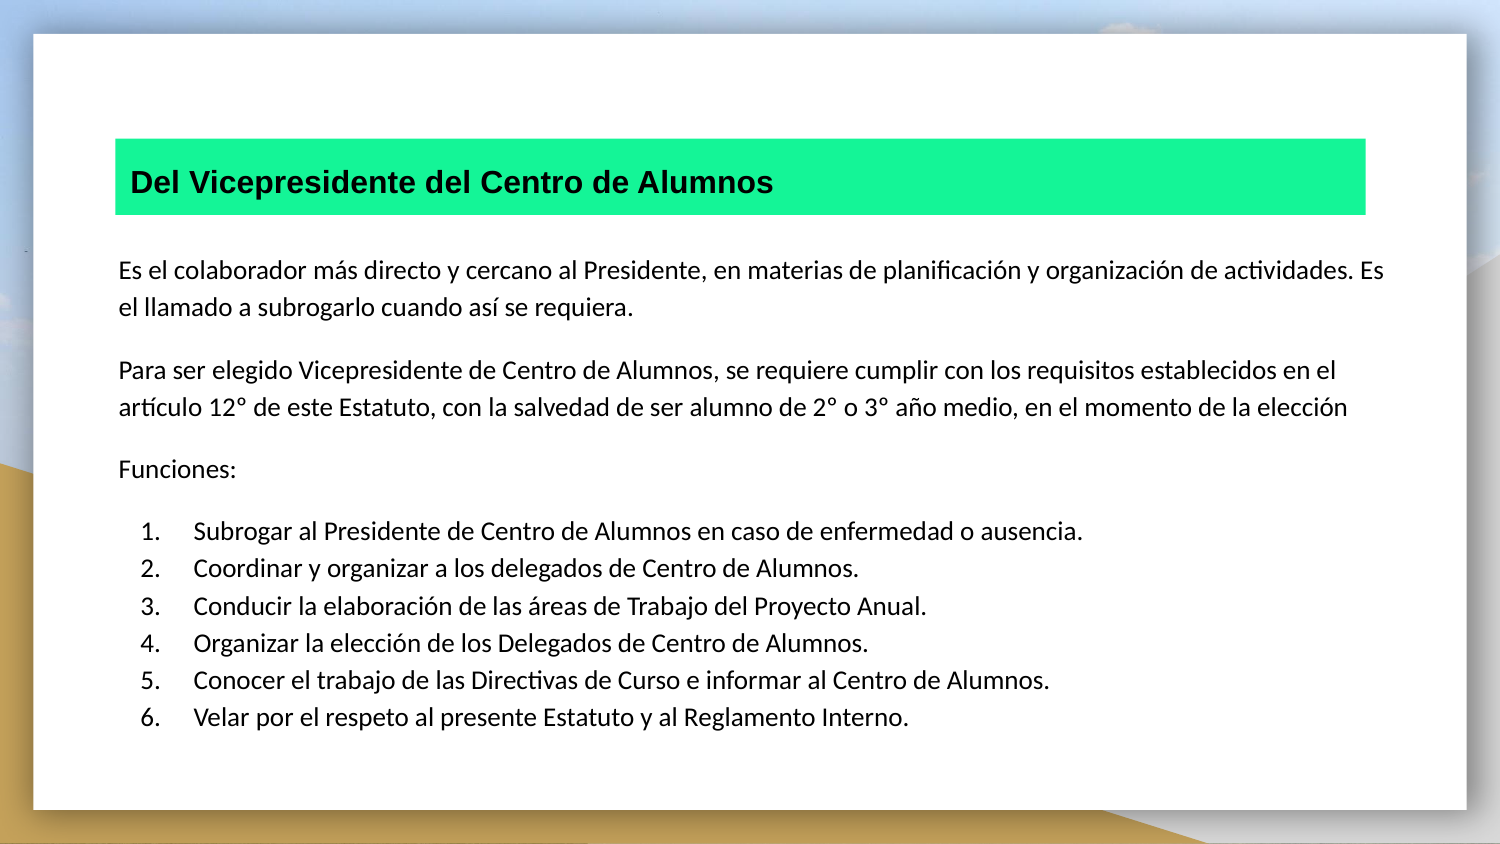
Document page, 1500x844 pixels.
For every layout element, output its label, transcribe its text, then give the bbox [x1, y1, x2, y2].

picture [0, 0, 1500, 473]
title Del Vicepresidente del Centro de Alumnos [115, 138, 1366, 215]
list Es el colaborador más directo y cercano al Presidente, en materias de planificación y organización de actividades. Es el llamado a subrogarlo cuando así se requiera. Para ser elegido Vicepresidente de Centro de Alumnos, se requiere cumplir con los requisitos establecidos en el artículo 12º de este Estatuto, con la salvedad de ser alumno de 2º o 3º año medio, en el momento de la elección Funciones: Subrogar al Presidente de Centro de Alumnos en caso de enfermedad o ausencia. Coordinar y organizar a los delegados de Centro de Alumnos. Conducir la elaboración de las áreas de Trabajo del Proyecto Anual. Organizar la elección de los Delegados de Centro de Alumnos. Conocer el trabajo de las Directivas de Curso e informar al Centro de Alumnos. Velar por el respeto al presente Estatuto y al Reglamento Interno. [103, 232, 1411, 779]
